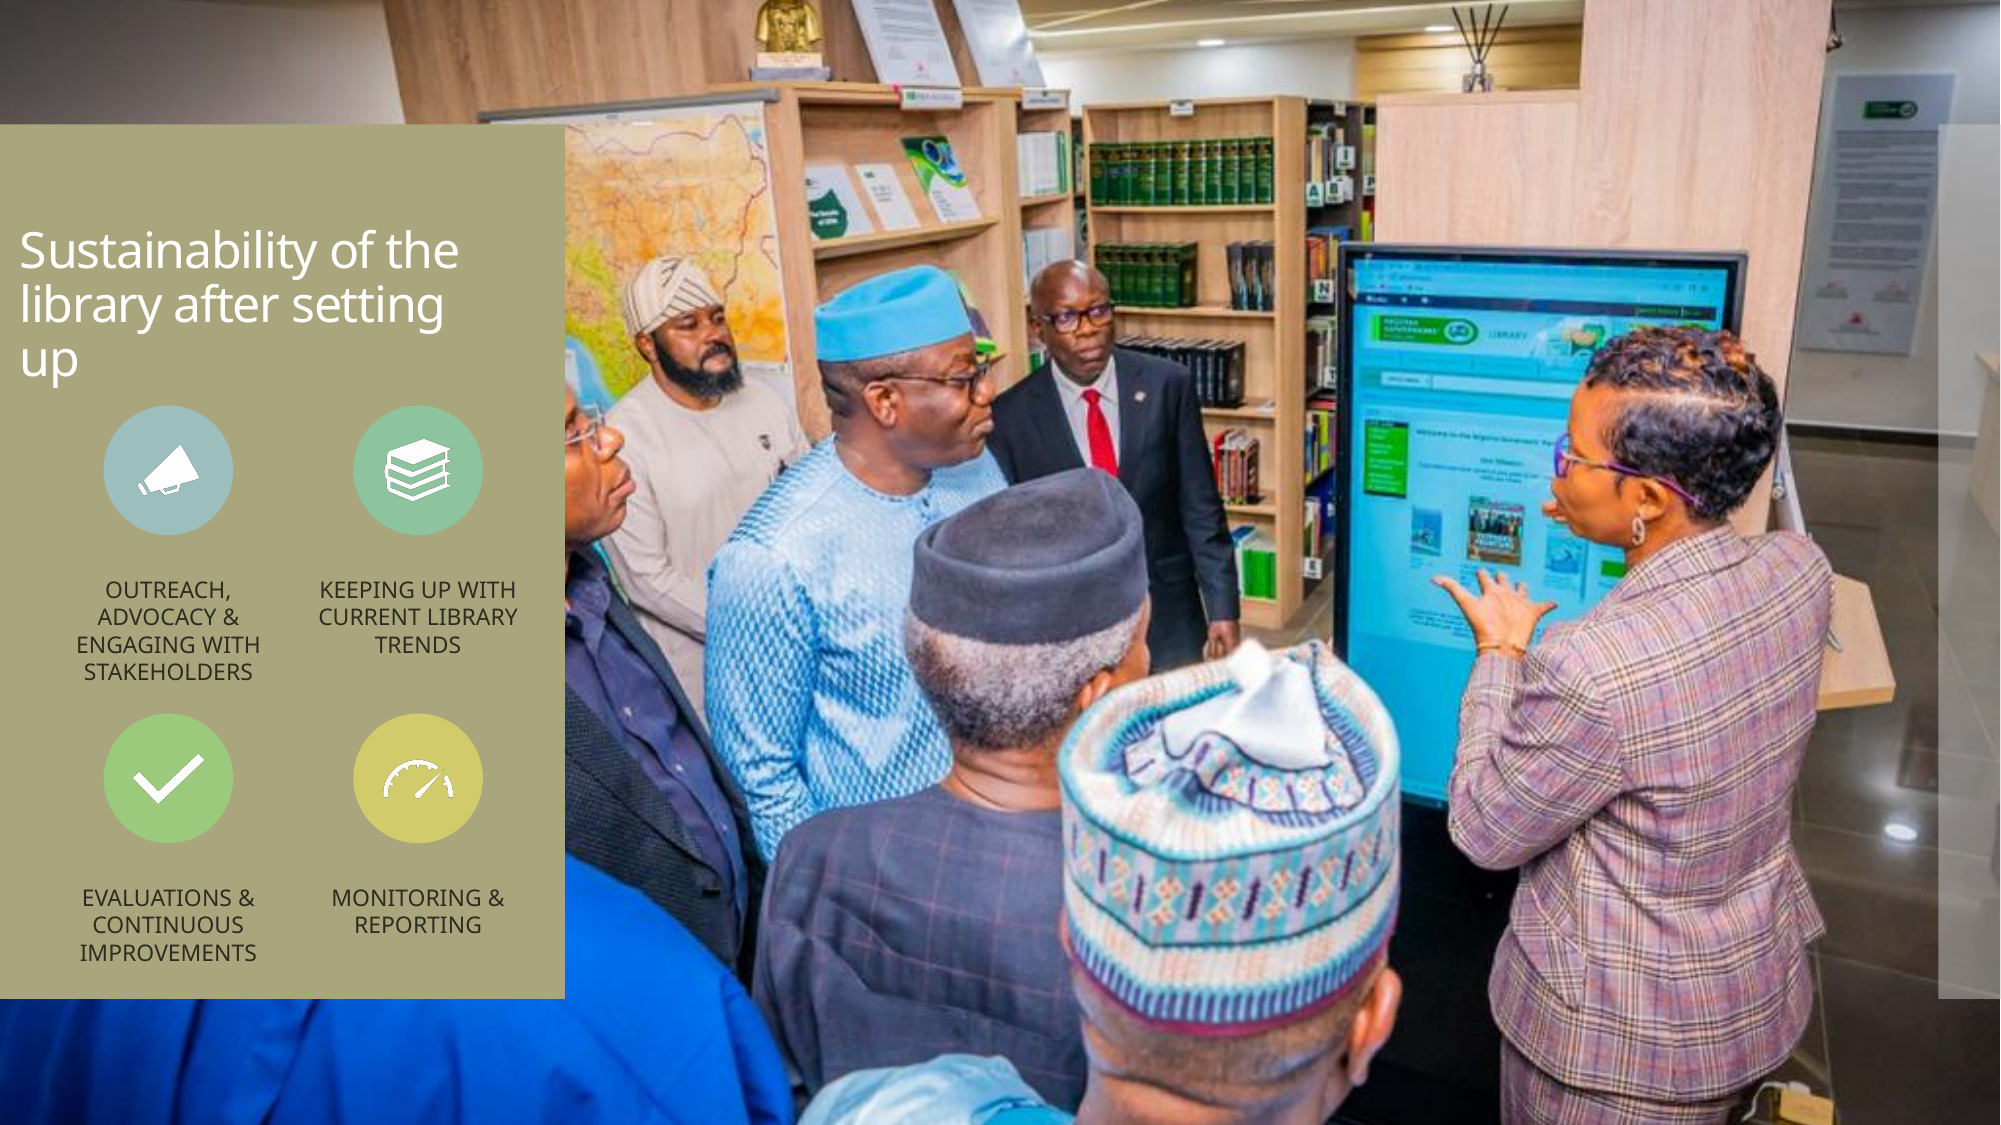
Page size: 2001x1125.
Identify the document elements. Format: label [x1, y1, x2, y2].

text_box [24, 404, 563, 970]
picture [0, 0, 2000, 1125]
